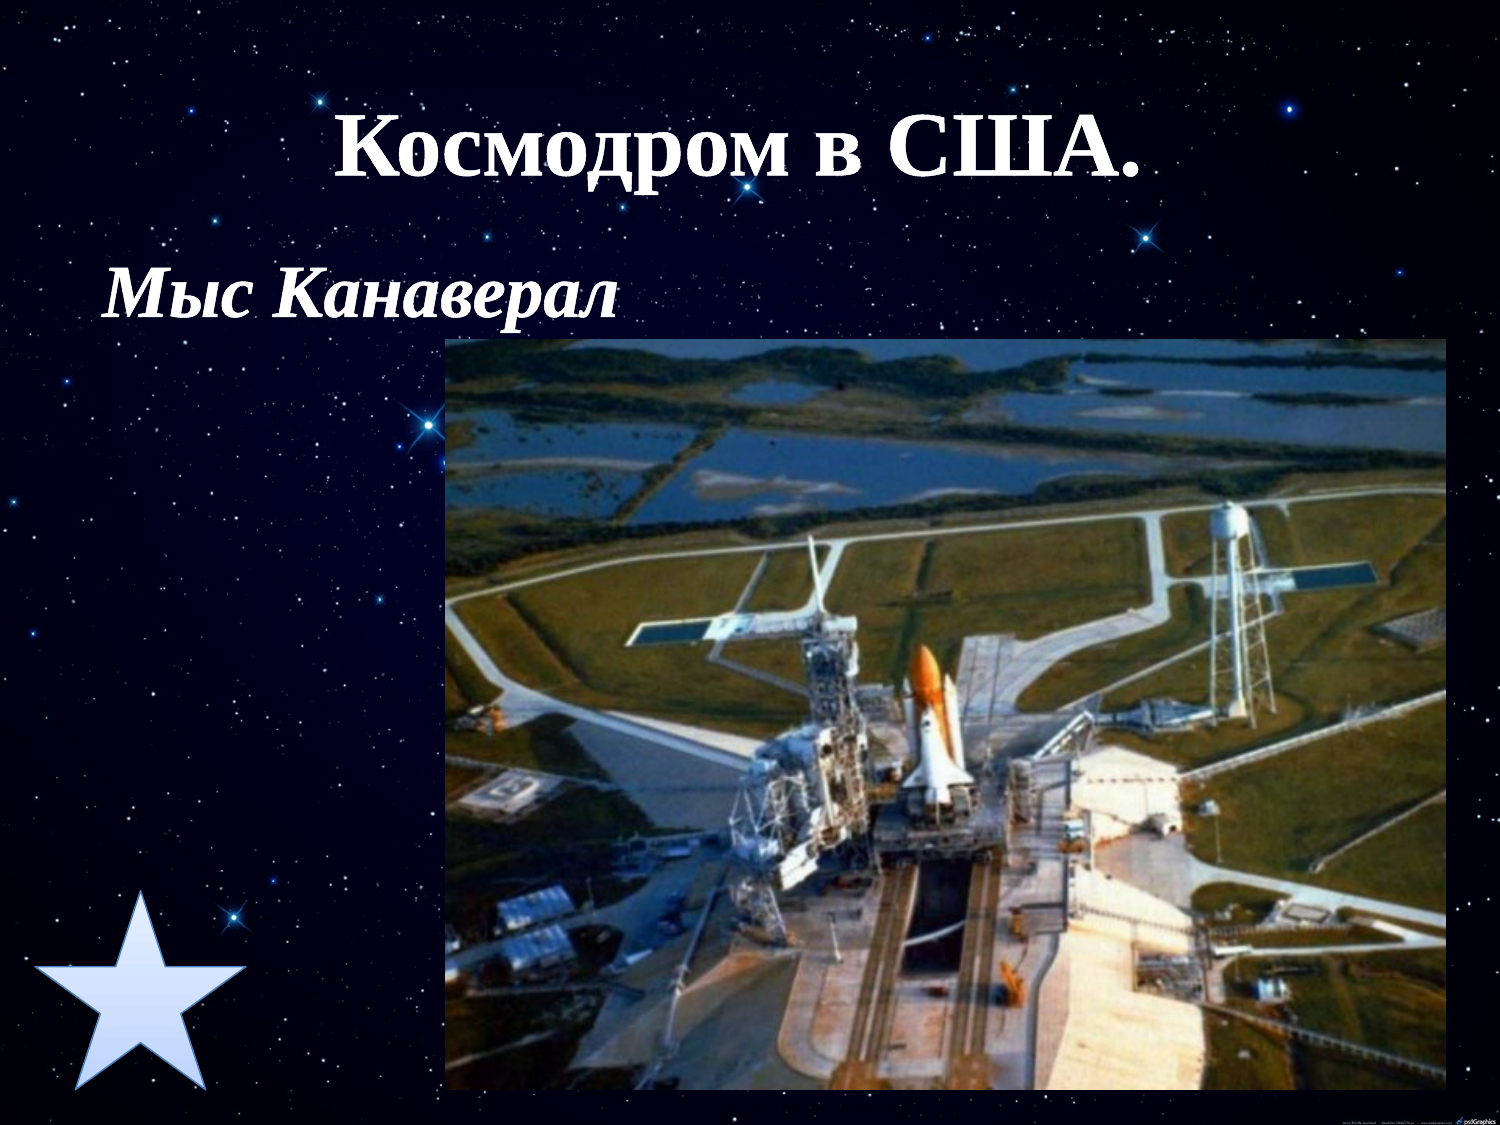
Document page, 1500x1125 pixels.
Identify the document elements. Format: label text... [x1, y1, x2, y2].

list Мыс Канаверал [46, 234, 675, 488]
title Космодром в США. [75, 45, 1425, 233]
text_box [34, 889, 247, 1091]
picture [0, 0, 1500, 1125]
